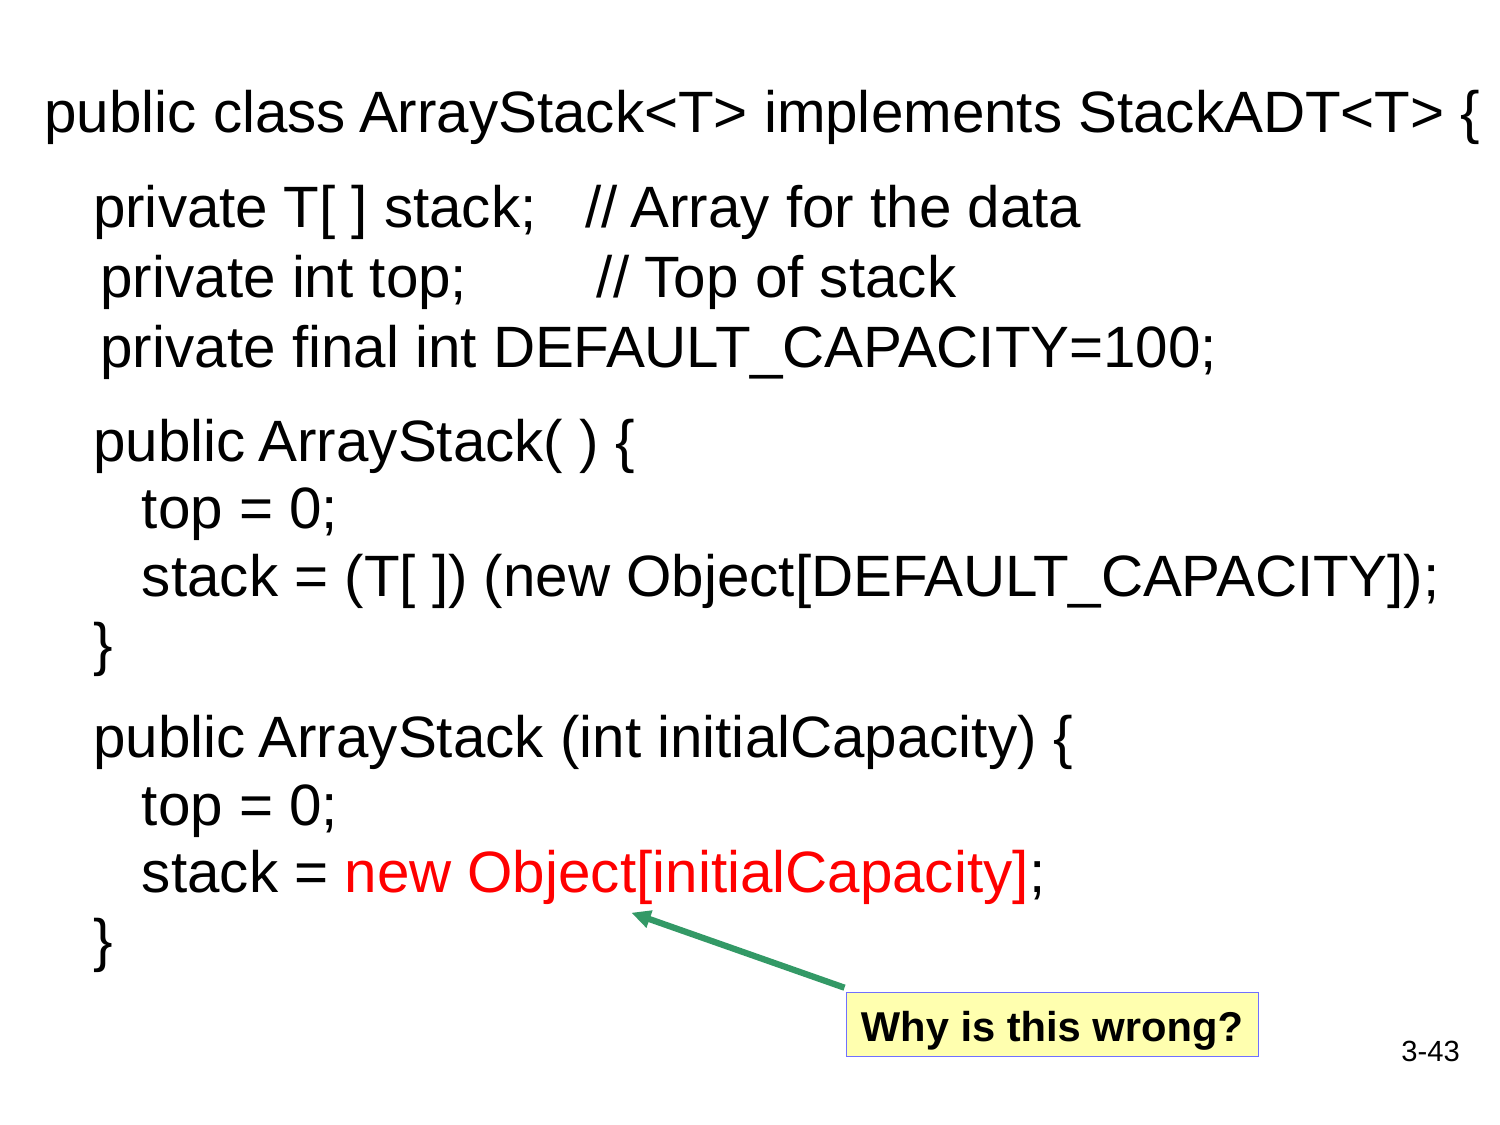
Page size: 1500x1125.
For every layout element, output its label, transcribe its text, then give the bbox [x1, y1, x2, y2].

text_box [1162, 1024, 1475, 1100]
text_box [631, 912, 845, 988]
text_box Why is this wrong? [846, 992, 1259, 1057]
list public class ArrayStack<T> implements StackADT<T> { private T[ ] stack; // Array for the data private int top; // Top of stack private final int DEFAULT_CAPACITY=100; public ArrayStack( ) { top = 0; stack = (T[ ]) (new Object[DEFAULT_CAPACITY]); } public ArrayStack (int initialCapacity) { top = 0; stack = new Object[initialCapacity]; } [29, 66, 1500, 867]
